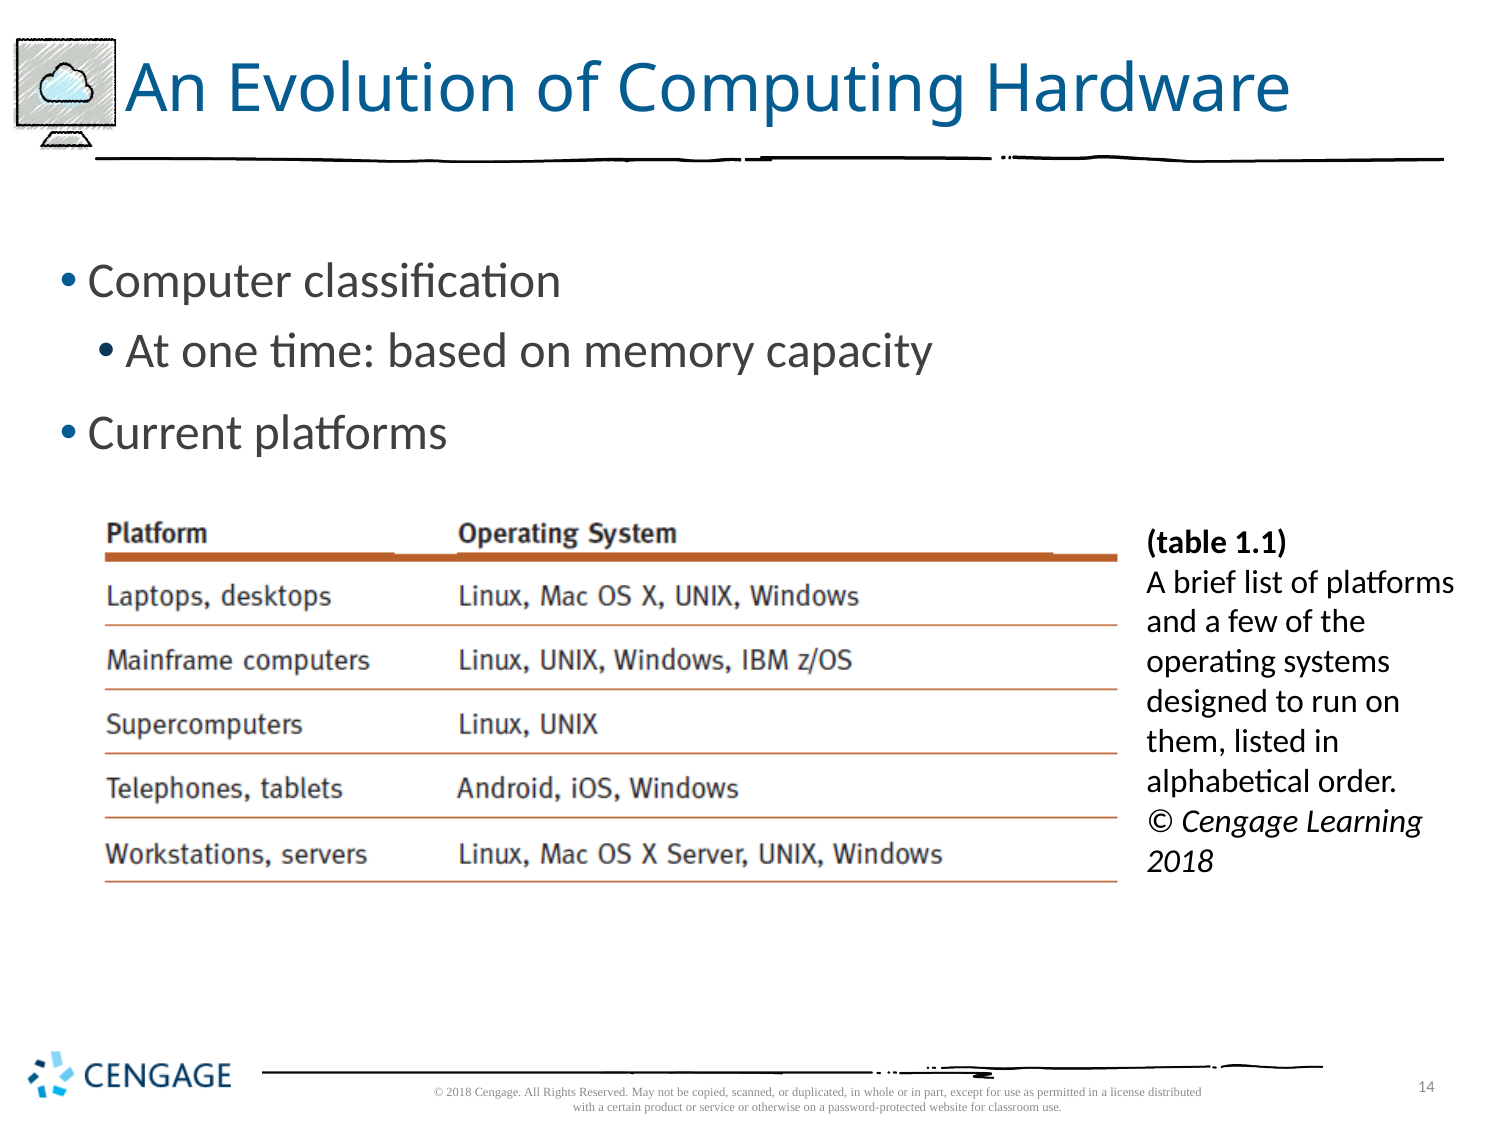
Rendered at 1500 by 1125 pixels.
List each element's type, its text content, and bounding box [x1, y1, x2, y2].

list Computer classification At one time: based on memory capacity Current platforms [59, 252, 1441, 463]
footer © 2018 Cengage. All Rights Reserved. May not be copied, scanned, or duplicated, in whole or in part, except for use as permitted in a license distributed with a certain product or service or otherwise on a password-protected website for classroom use. [411, 1079, 1224, 1120]
picture [99, 512, 1124, 890]
picture [95, 155, 1444, 163]
picture [7, 1037, 244, 1111]
text_box (table 1.1) A brief list of platforms and a few of the operating systems designed to run on them, listed in alphabetical order. © Cengage Learning 2018 [1131, 512, 1475, 932]
picture [262, 1064, 1323, 1079]
title An Evolution of Computing Hardware [125, 56, 1442, 126]
picture [13, 36, 117, 151]
